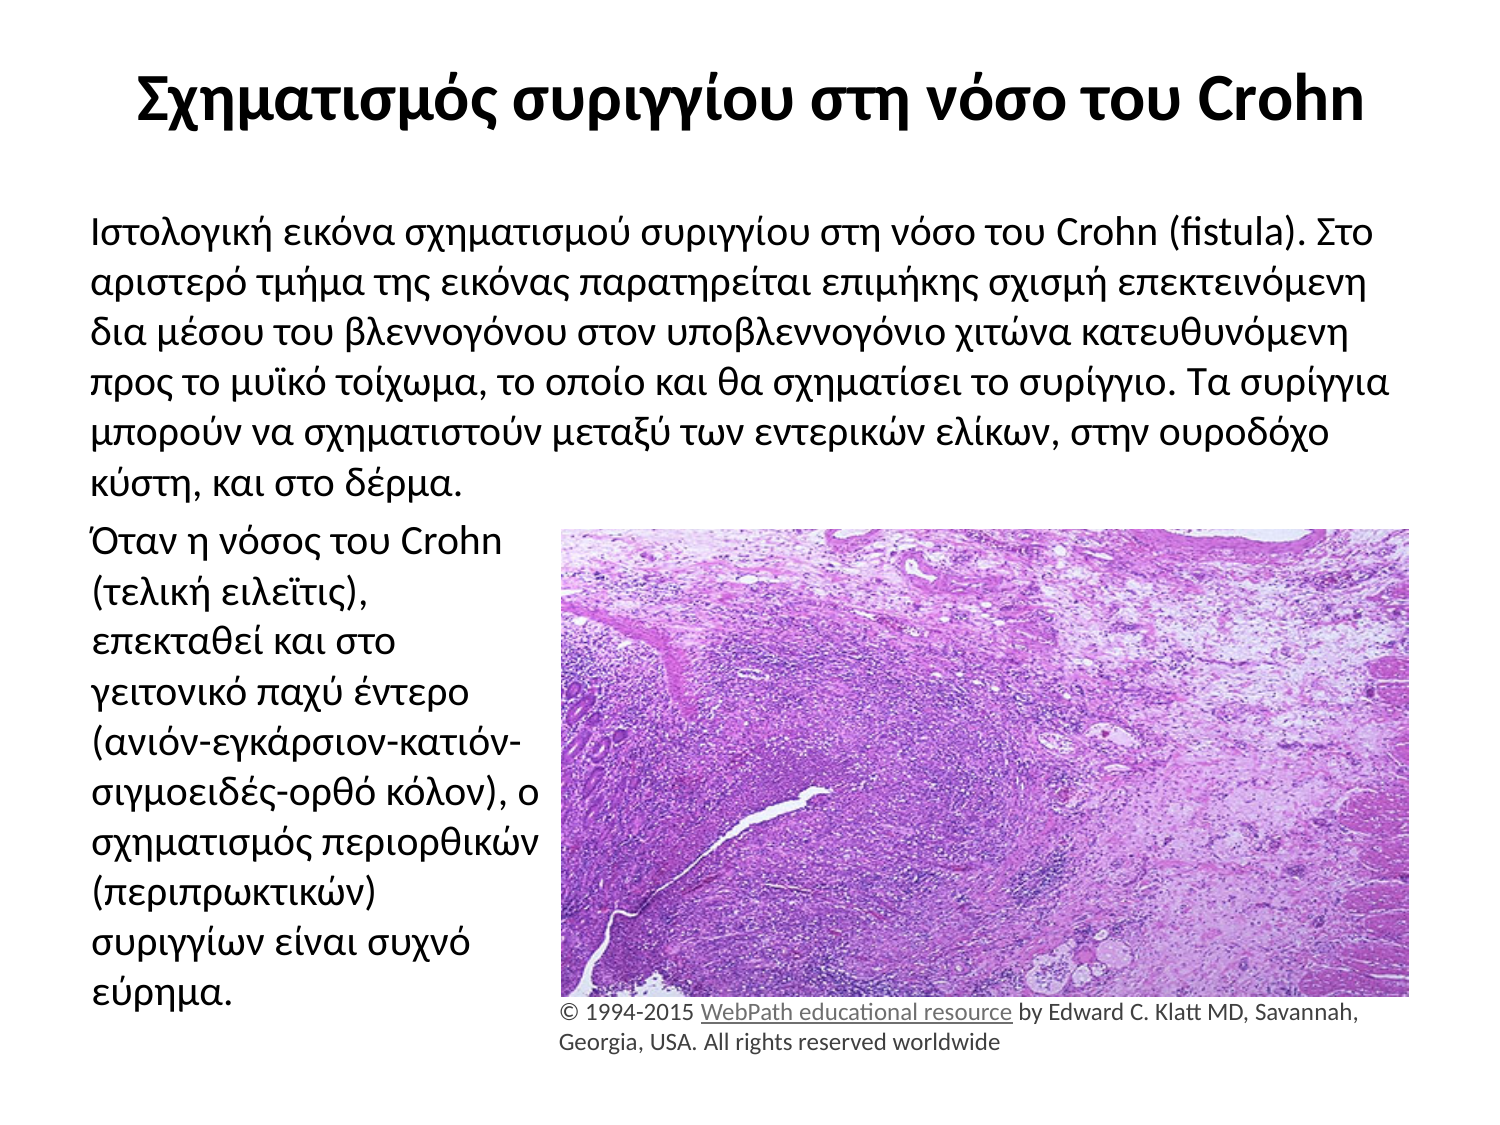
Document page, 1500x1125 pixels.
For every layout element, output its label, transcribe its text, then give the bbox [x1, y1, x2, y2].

text_box © 1994-2015 WebPath educational resource by Edward C. Klatt MD, Savannah, Georgia, USA. All rights reserved worldwide [543, 988, 1407, 1063]
text_box Όταν η νόσος του Crohn (τελική ειλεϊτις), επεκταθεί και στο γειτονικό παχύ έντερο (ανιόν-εγκάρσιον-κατιόν-σιγμοειδές-ορθό κόλον), ο σχηματισμός περιορθικών (περιπρωκτικών) συριγγίων είναι συχνό εύρημα. [76, 505, 561, 1021]
picture [560, 529, 1409, 998]
title Σχηματισμός συριγγίου στη νόσο του Crohn [76, 19, 1427, 169]
list Iστολογική εικόνα σχηματισμού συριγγίου στη νόσο του Crohn (fistula). Στο αριστερό τμήμα της εικόνας παρατηρείται επιμήκης σχισμή επεκτεινόμενη δια μέσου του βλεννογόνου στον υποβλεννογόνιο χιτώνα κατευθυνόμενη προς το μυϊκό τοίχωμα, το οποίο και θα σχηματίσει το συρίγγιο. Τα συρίγγια μπορούν να σχηματιστούν μεταξύ των εντερικών ελίκων, στην ουροδόχο κύστη, και στο δέρμα. [75, 196, 1425, 539]
